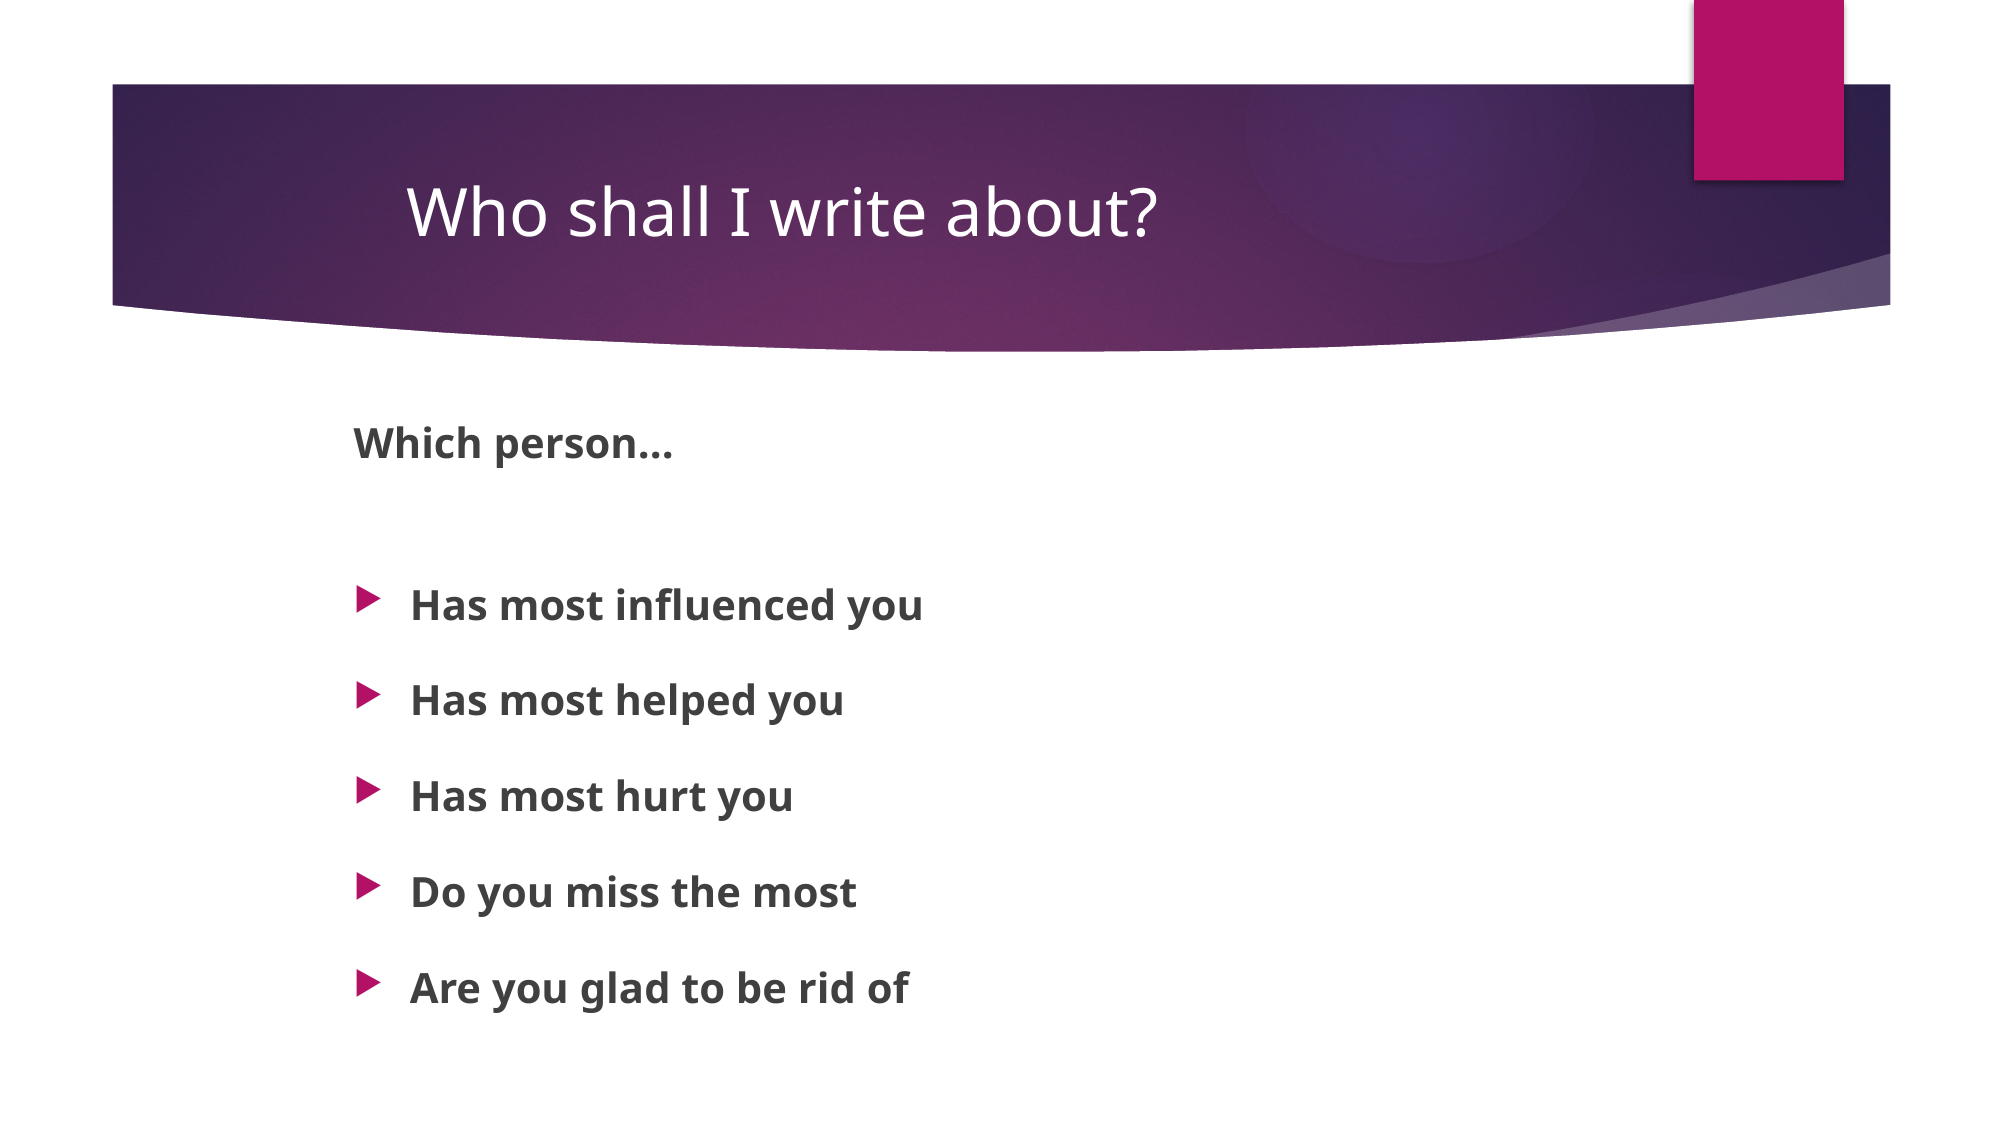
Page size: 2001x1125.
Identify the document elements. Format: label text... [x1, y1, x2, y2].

list Which person... Has most influenced you Has most helped you Has most hurt you Do you miss the most Are you glad to be rid of [338, 408, 1686, 1071]
title Who shall I write about? [391, 152, 1433, 269]
